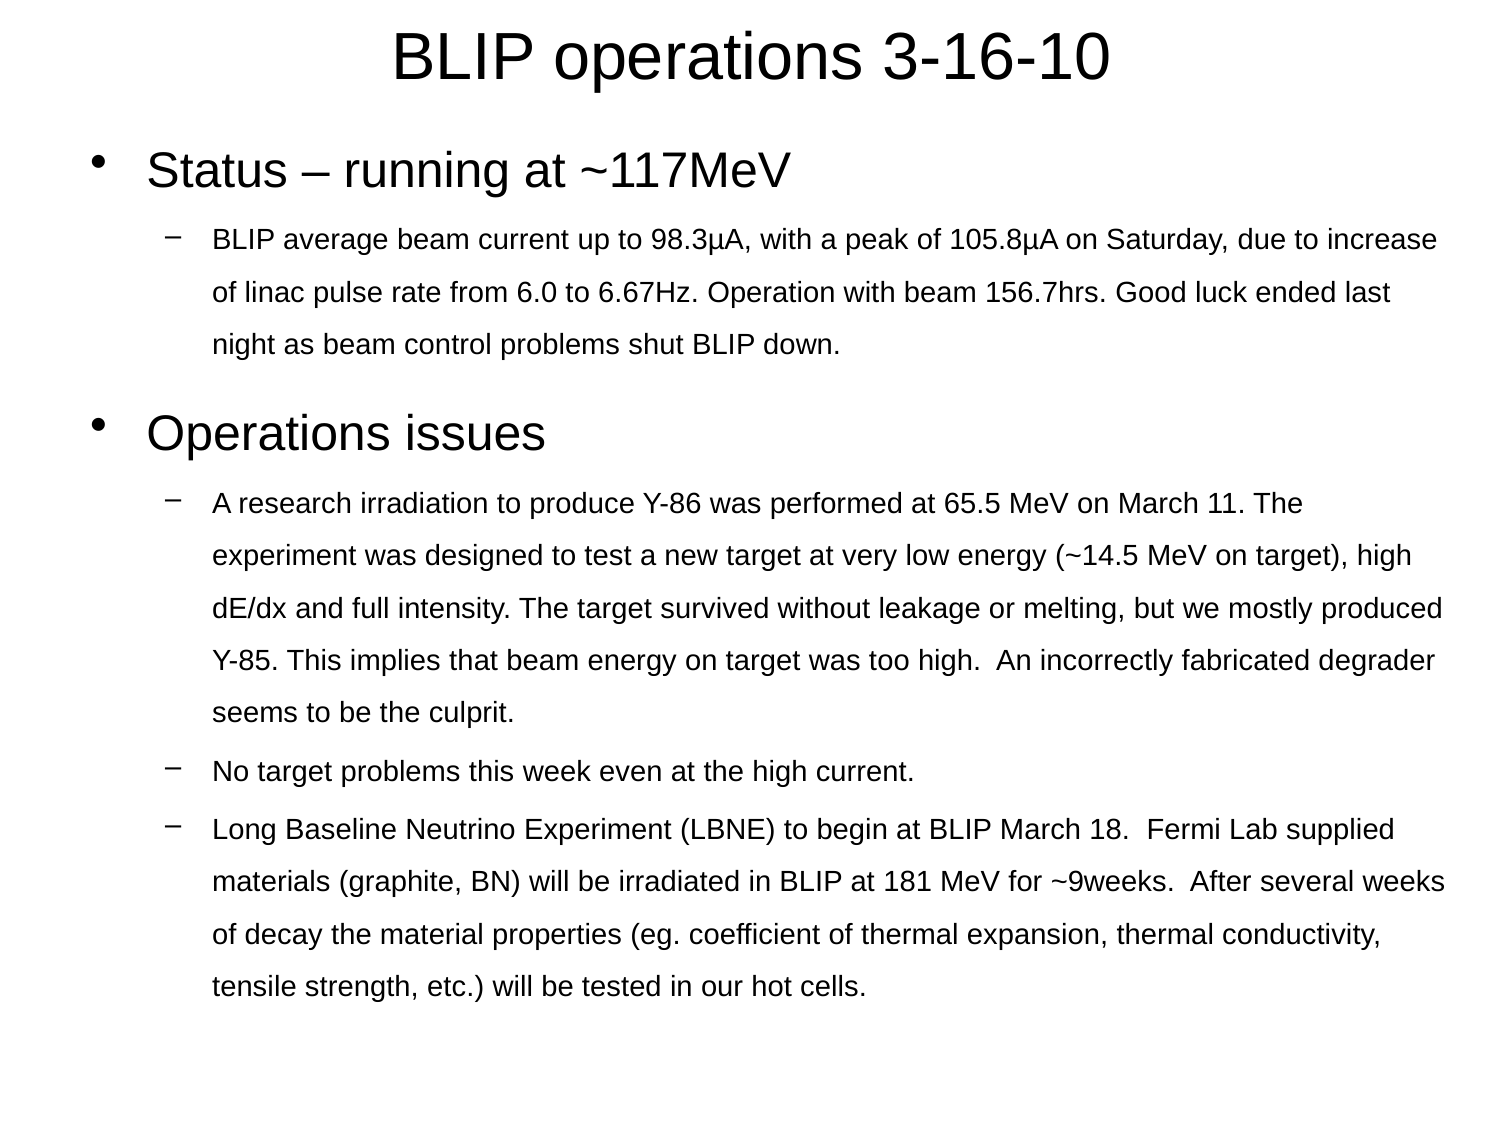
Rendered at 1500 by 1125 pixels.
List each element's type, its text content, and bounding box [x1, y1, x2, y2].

title BLIP operations 3-16-10 [108, 0, 1396, 99]
list Status – running at ~117MeV BLIP average beam current up to 98.3µA, with a peak of 105.8µA on Saturday, due to increase of linac pulse rate from 6.0 to 6.67Hz. Operation with beam 156.7hrs. Good luck ended last night as beam control problems shut BLIP down. Operations issues A research irradiation to produce Y-86 was performed at 65.5 MeV on March 11. The experiment was designed to test a new target at very low energy (~14.5 MeV on target), high dE/dx and full intensity. The target survived without leakage or melting, but we mostly produced Y-85. This implies that beam energy on target was too high. An incorrectly fabricated degrader seems to be the culprit. No target problems this week even at the high current. Long Baseline Neutrino Experiment (LBNE) to begin at BLIP March 18. Fermi Lab supplied materials (graphite, BN) will be irradiated in BLIP at 181 MeV for ~9weeks. After several weeks of decay the material properties (eg. coefficient of thermal expansion, thermal conductivity, tensile strength, etc.) will be tested in our hot cells. [74, 99, 1466, 1051]
